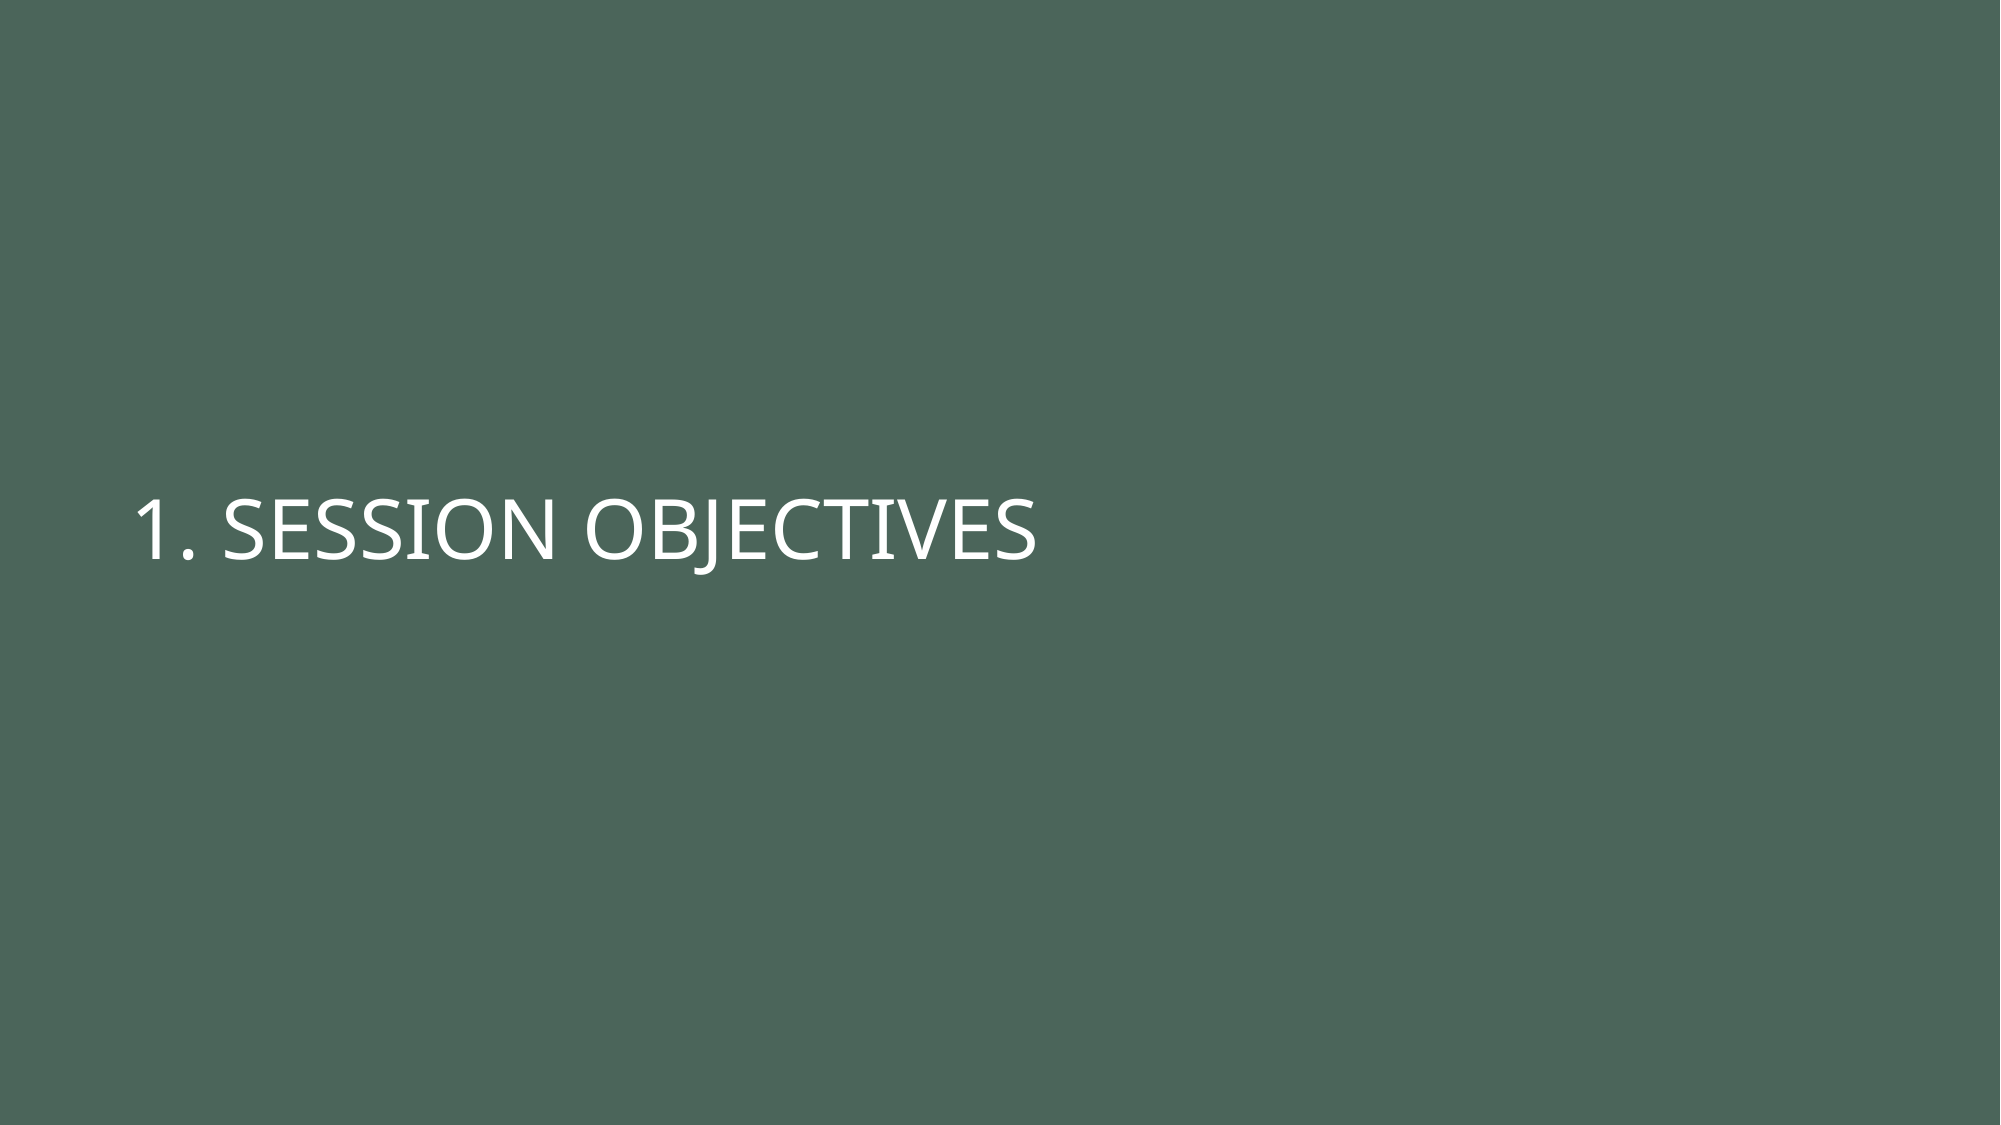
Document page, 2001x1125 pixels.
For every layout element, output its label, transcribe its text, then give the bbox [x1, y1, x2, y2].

subtitle 1. Session objectives [114, 468, 1515, 756]
